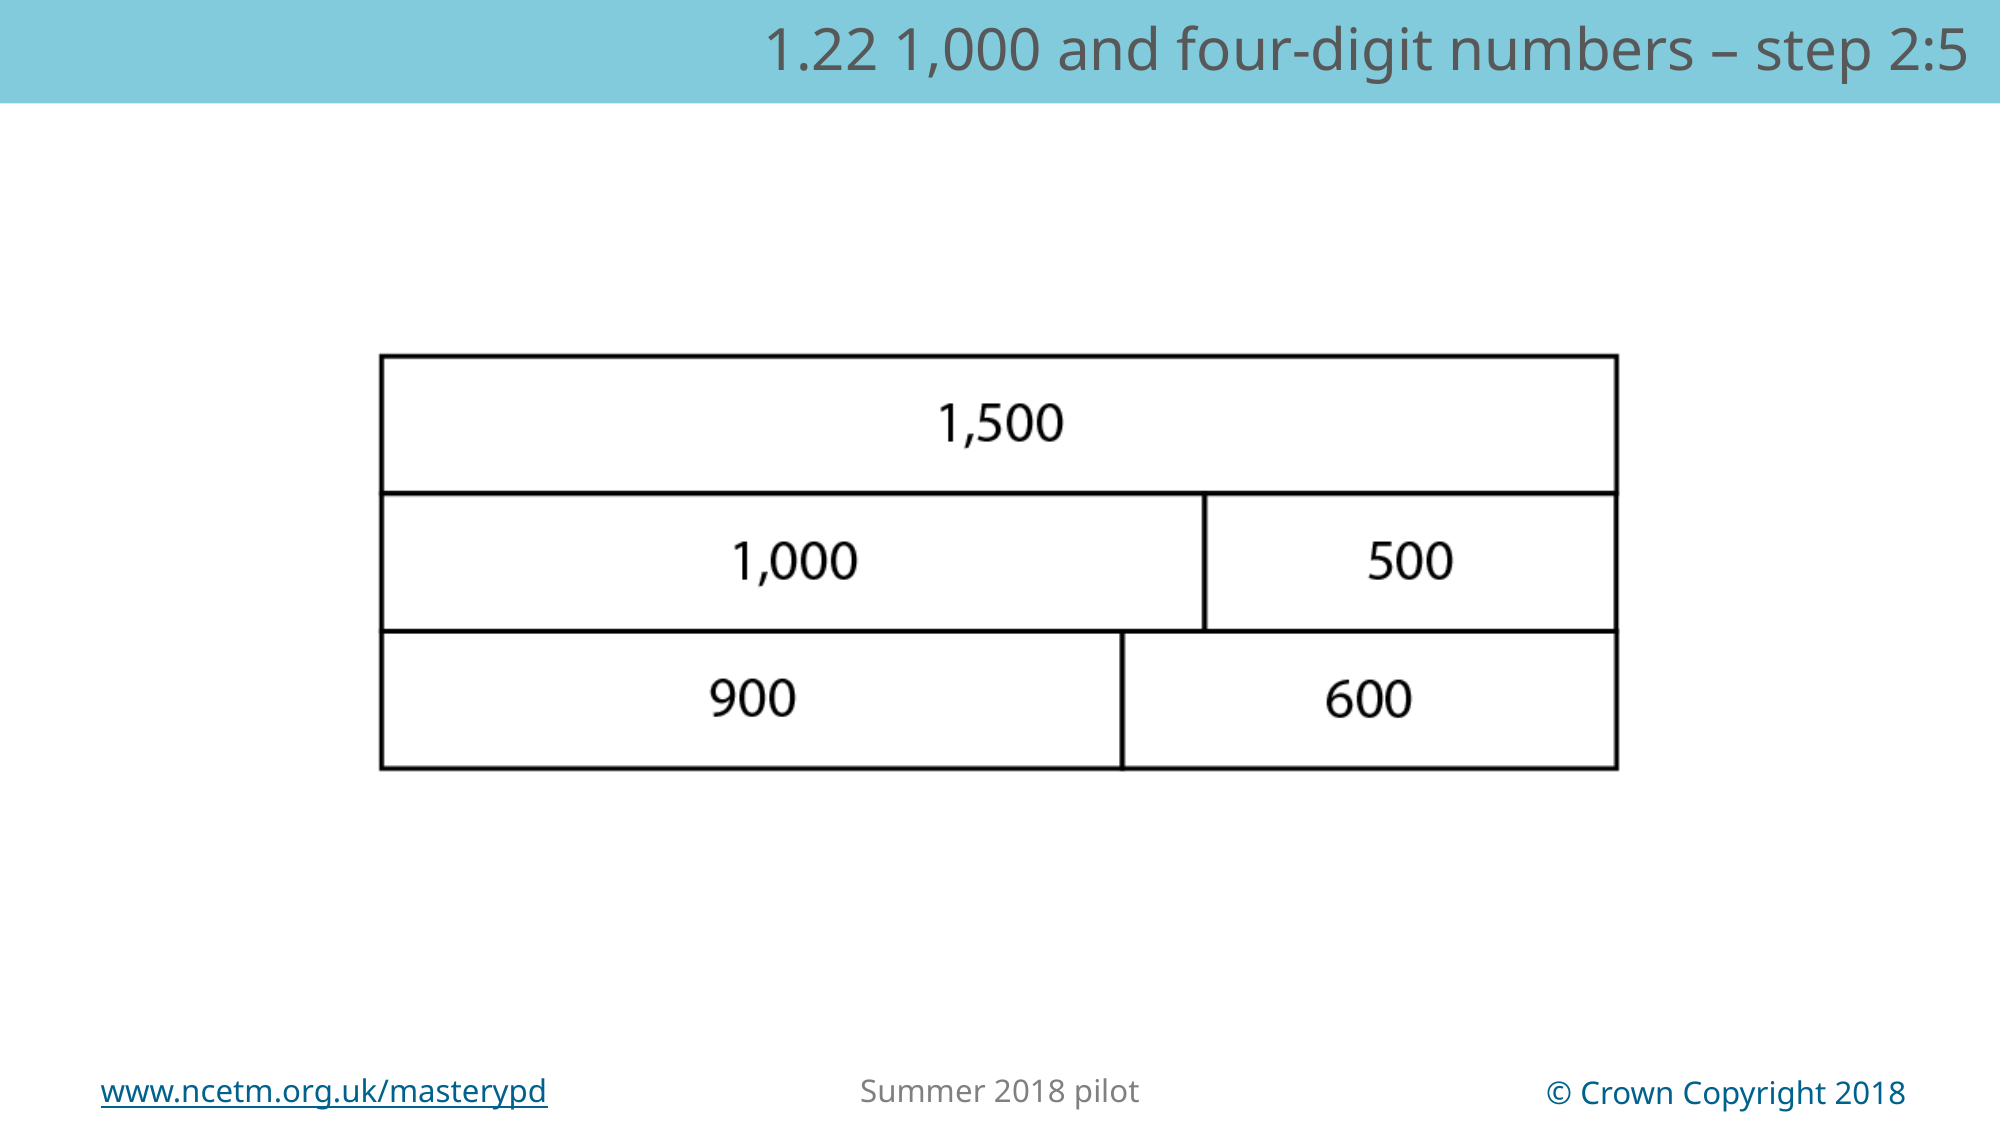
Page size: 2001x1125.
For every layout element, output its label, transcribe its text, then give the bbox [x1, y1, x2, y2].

list 1.22 1,000 and four-digit numbers – step 2:5 [0, 0, 2000, 104]
picture [345, 345, 1655, 780]
